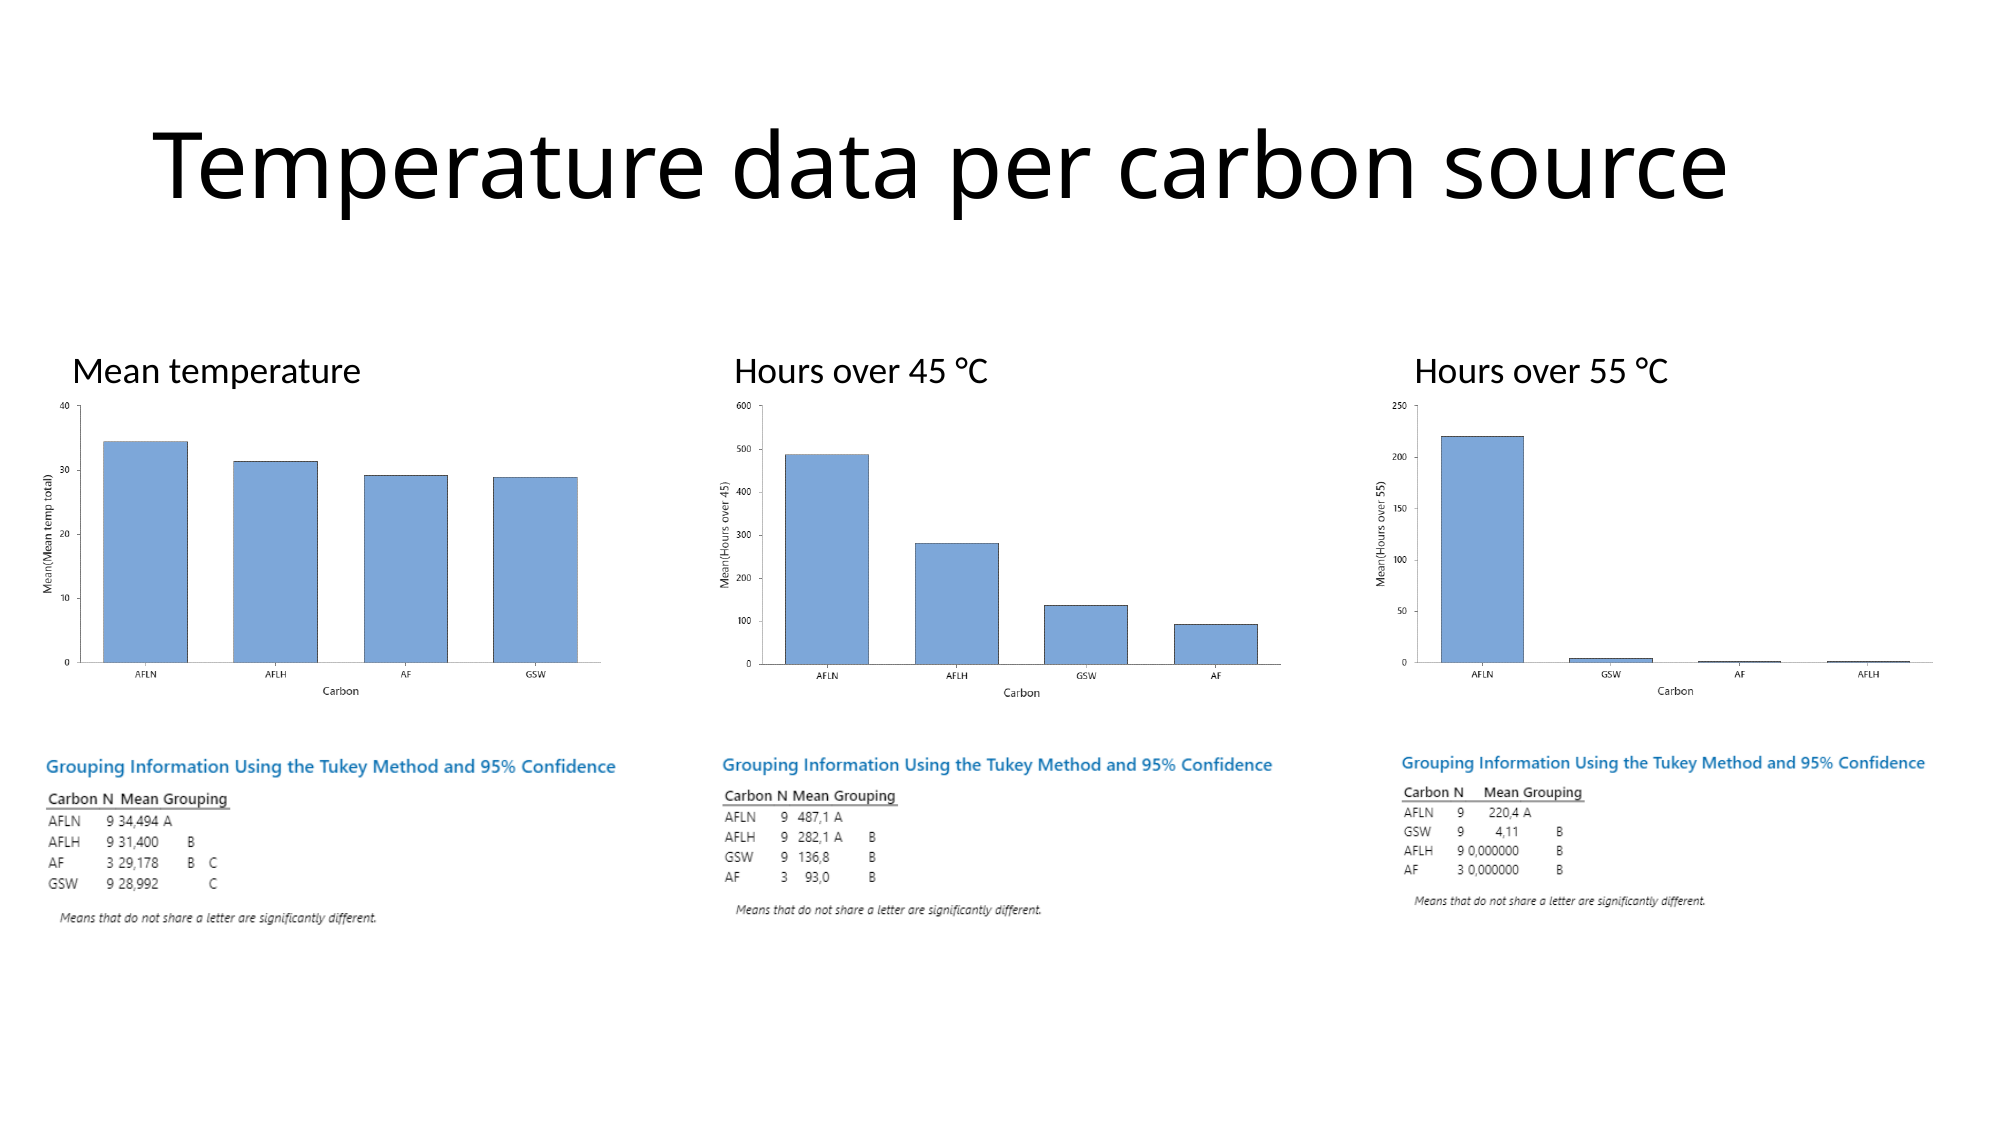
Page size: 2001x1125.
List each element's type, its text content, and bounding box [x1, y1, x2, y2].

text_box Hours over 45 °C [719, 338, 1149, 398]
text_box Hours over 55 °C [1399, 338, 1829, 398]
text_box Mean temperature [57, 338, 487, 398]
title Temperature data per carbon source [137, 59, 1863, 278]
picture [30, 398, 632, 941]
picture [1362, 398, 1940, 922]
picture [707, 398, 1288, 932]
